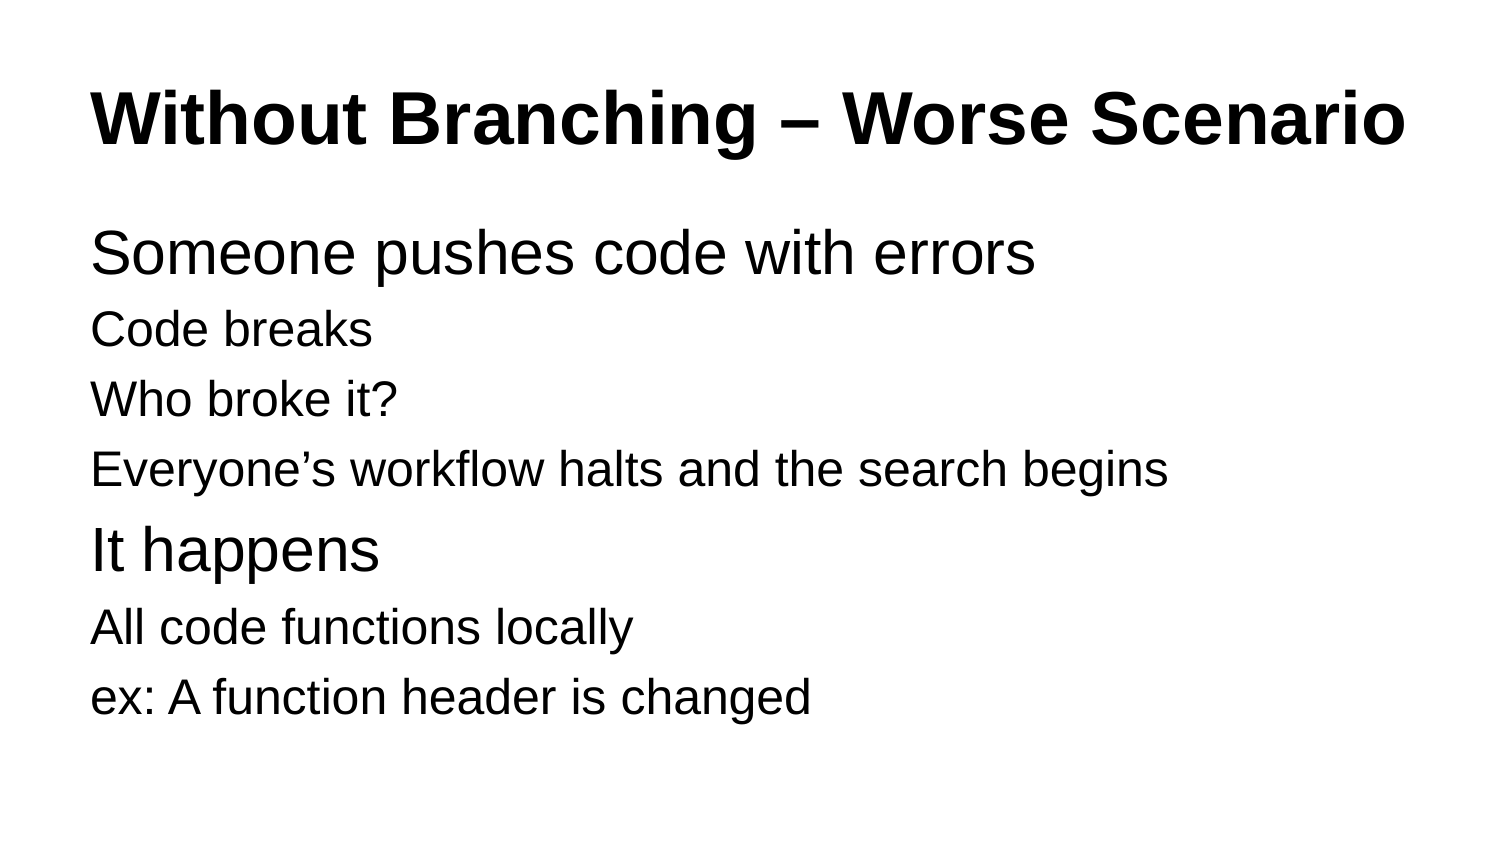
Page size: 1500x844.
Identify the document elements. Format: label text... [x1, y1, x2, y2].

title Without Branching – Worse Scenario [75, 33, 1425, 175]
list Someone pushes code with errors Code breaks Who broke it? Everyone’s workflow halts and the search begins It happens All code functions locally ex: A function header is changed [75, 196, 1425, 808]
